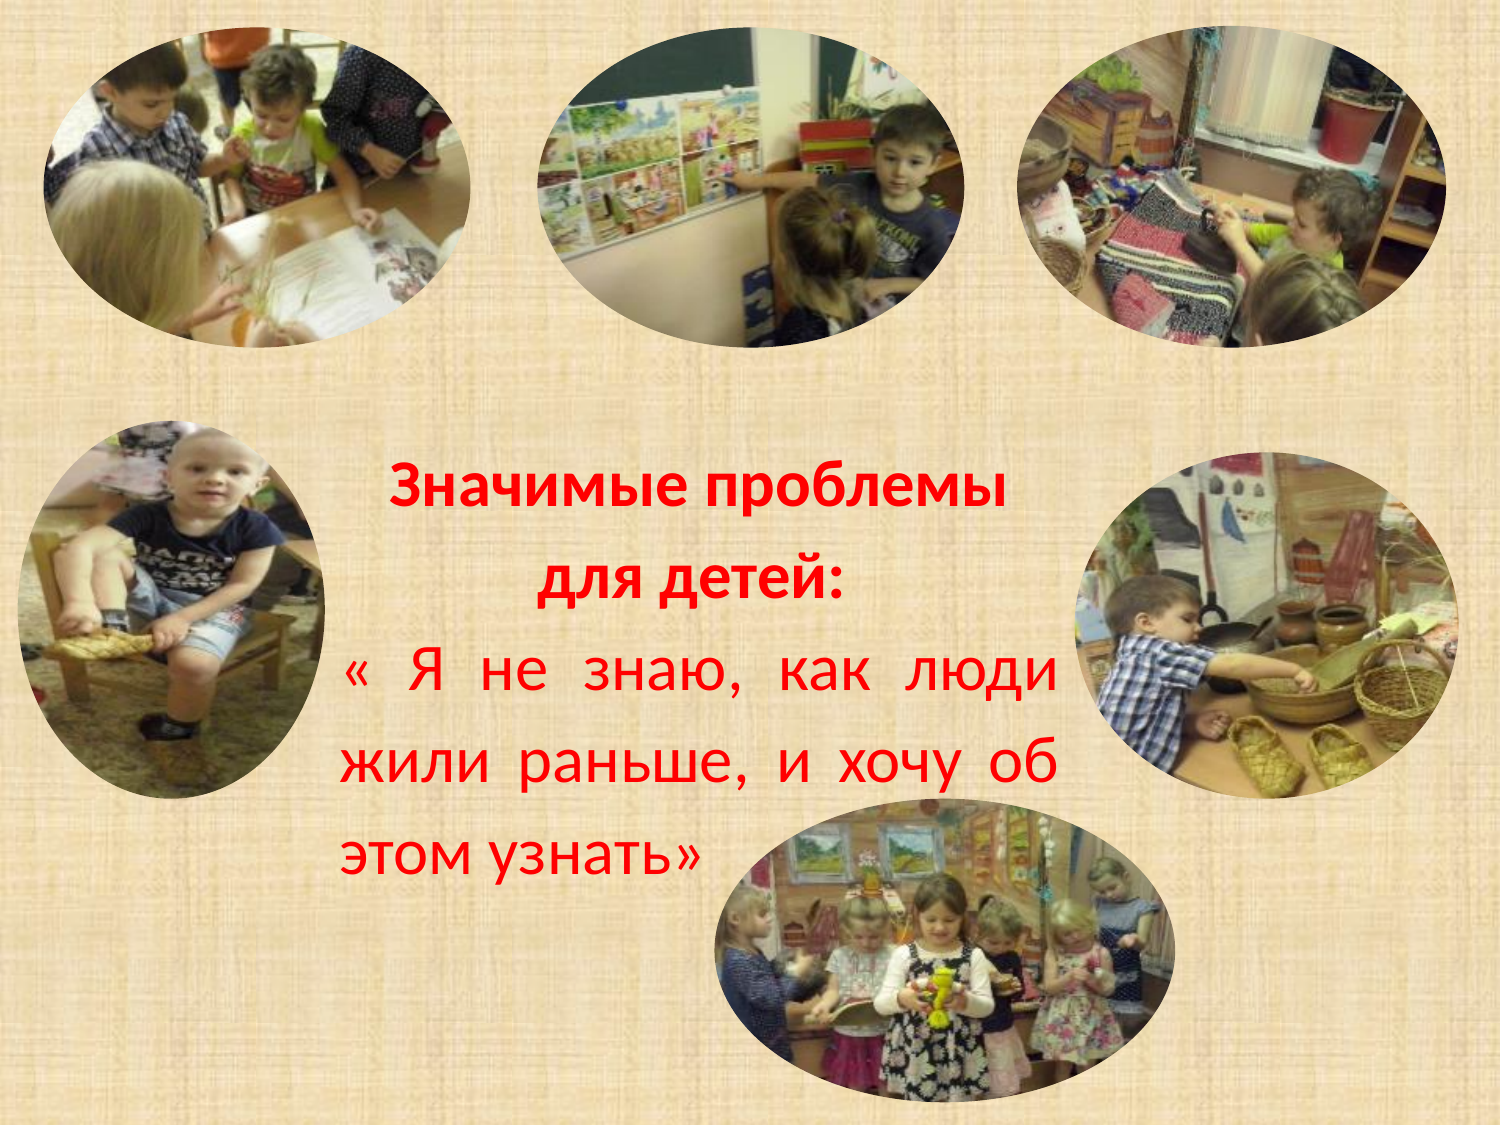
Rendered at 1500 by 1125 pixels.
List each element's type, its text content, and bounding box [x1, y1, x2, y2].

text_box Значимые проблемы для детей: « Я не знаю, как люди жили раньше, и хочу об этом узнать» [324, 420, 1075, 896]
picture [17, 420, 326, 799]
picture [1016, 25, 1447, 348]
picture [537, 27, 965, 348]
picture [43, 27, 471, 348]
picture [714, 452, 1459, 1103]
